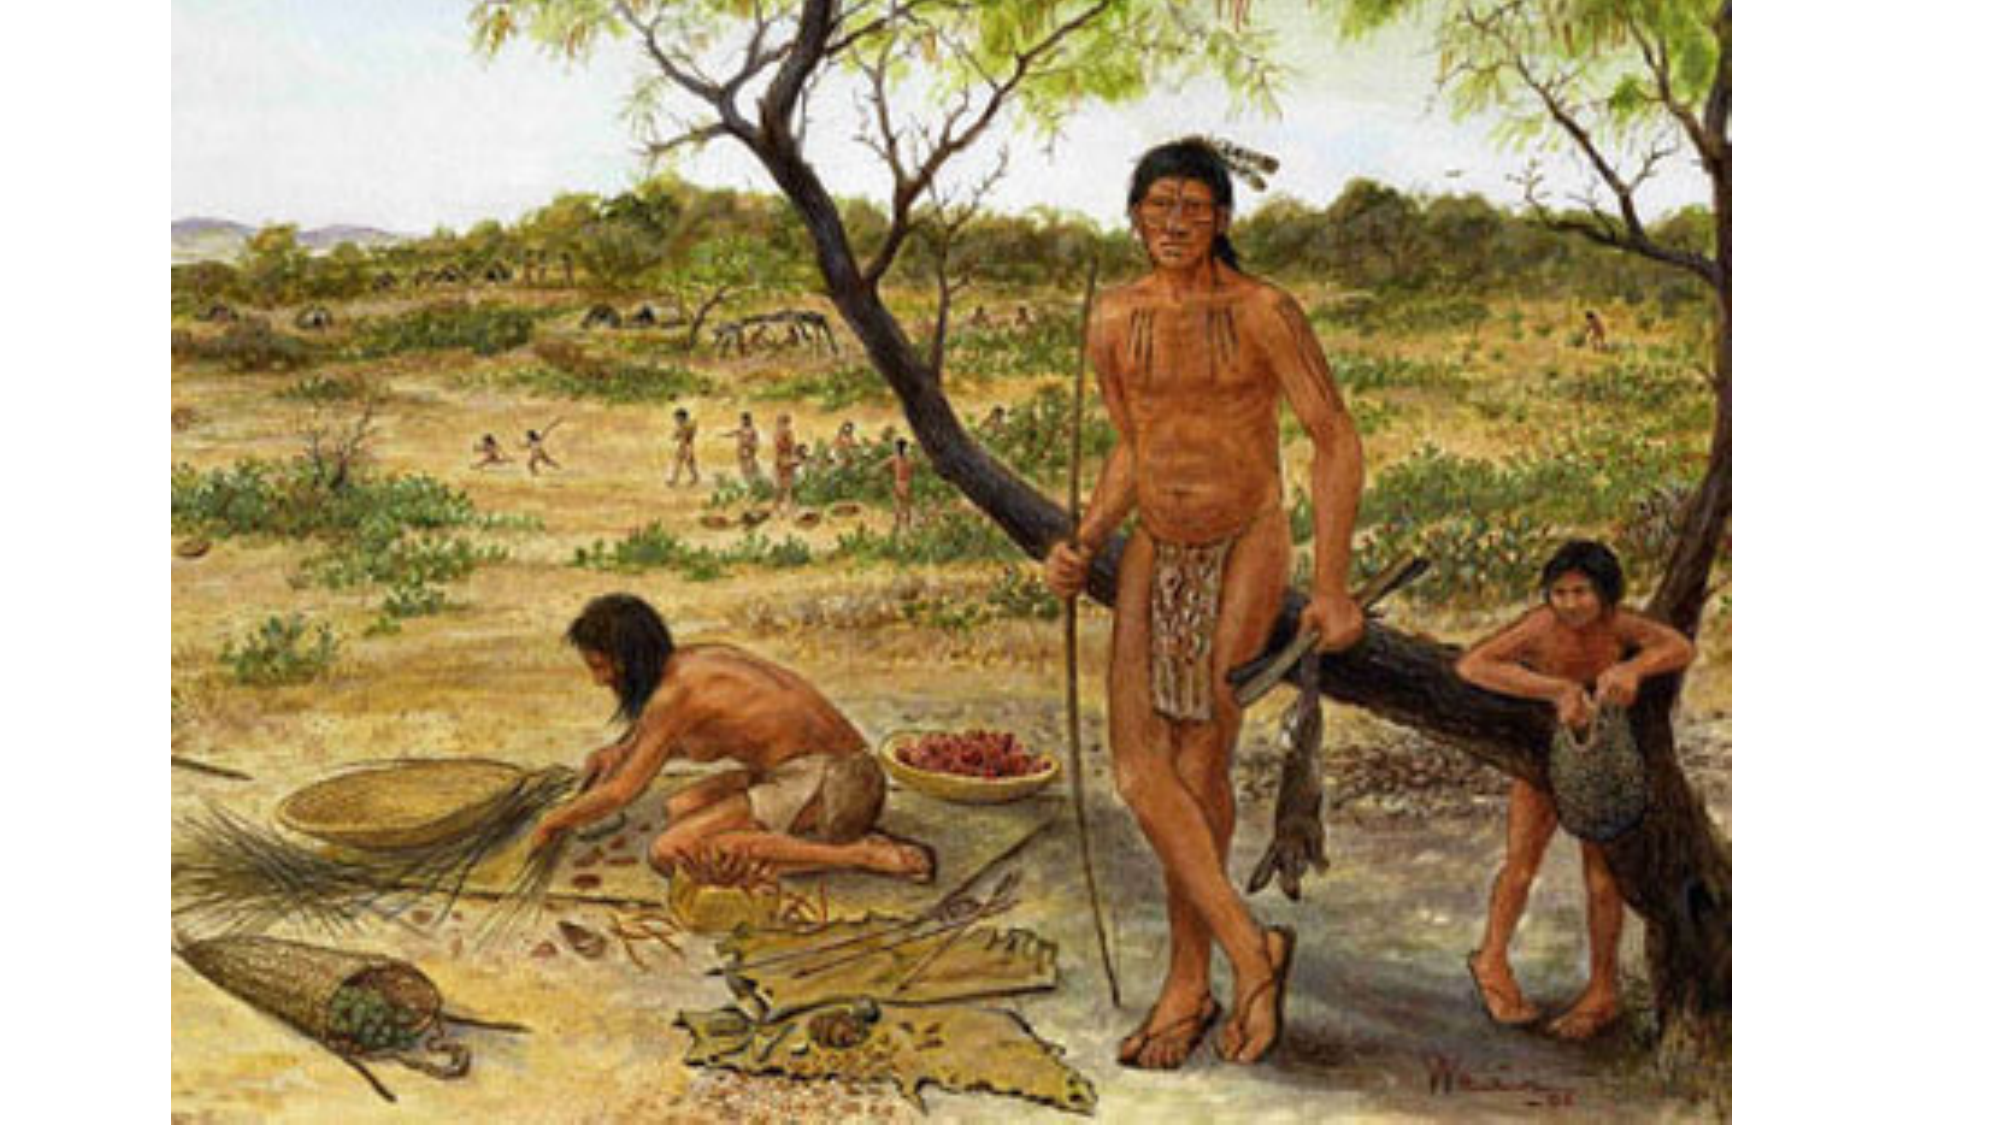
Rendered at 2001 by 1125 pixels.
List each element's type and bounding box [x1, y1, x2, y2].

picture [171, 0, 1732, 1125]
